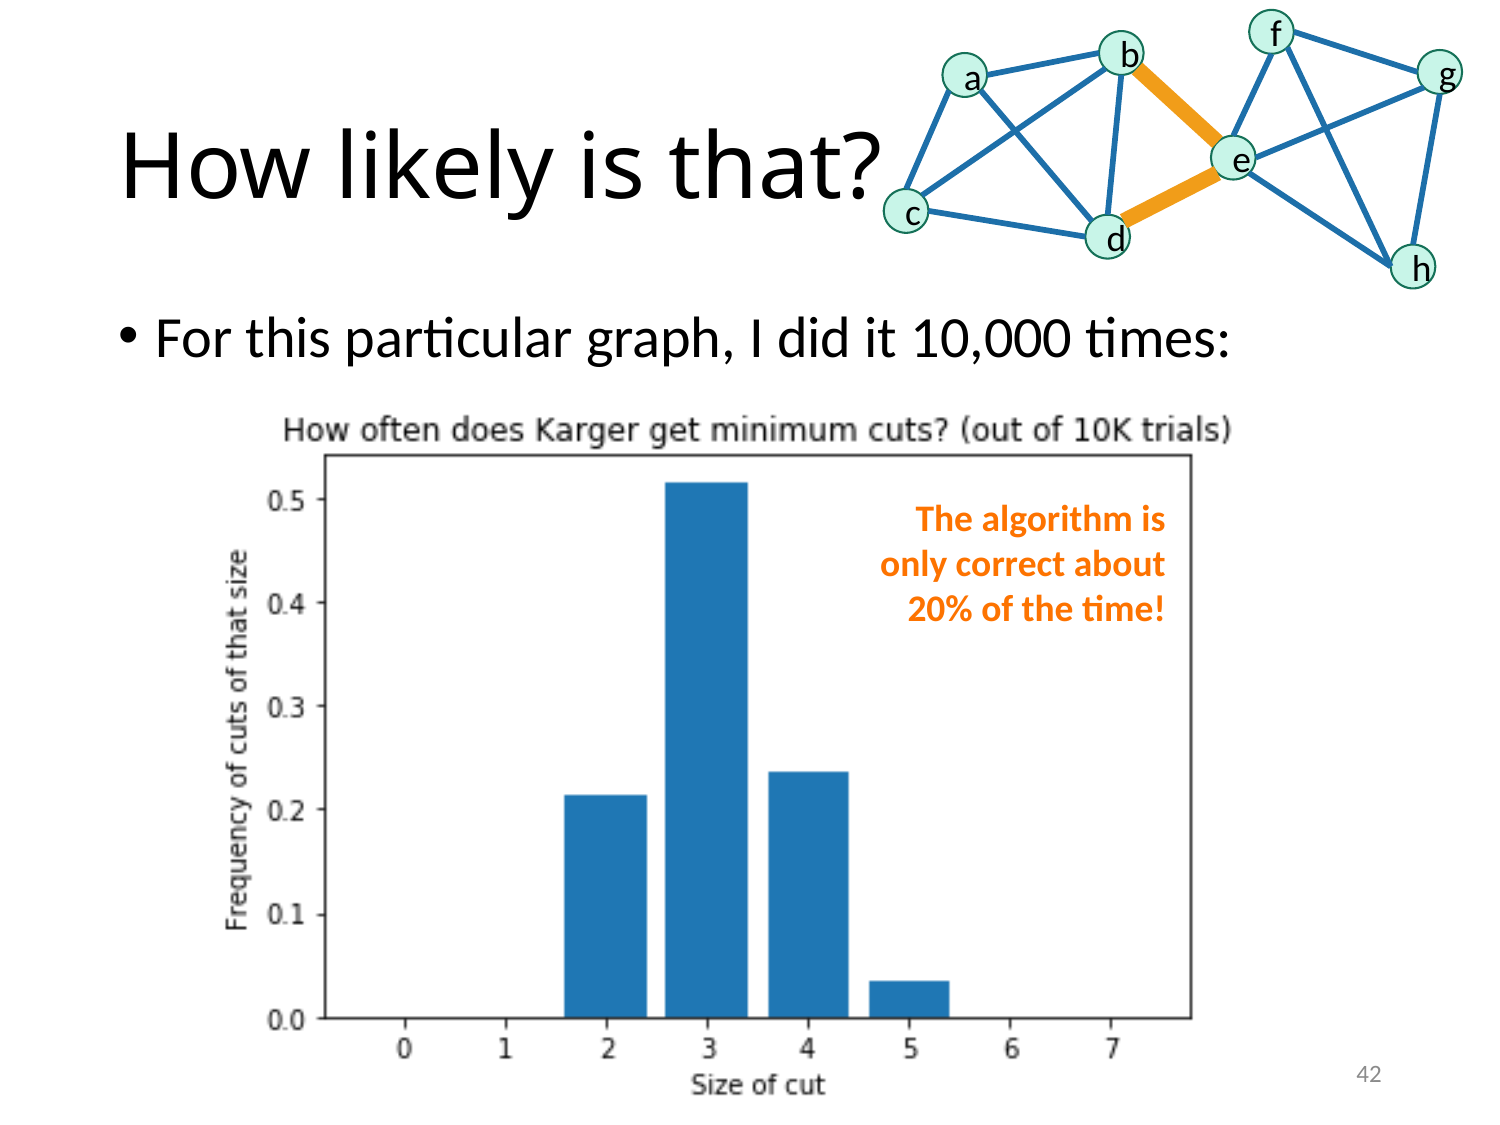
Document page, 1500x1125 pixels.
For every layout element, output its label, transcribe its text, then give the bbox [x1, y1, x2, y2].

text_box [883, 9, 1463, 289]
slide_number 42 [1250, 1042, 1397, 1103]
title How likely is that? [103, 59, 883, 278]
list For this particular graph, I did it 10,000 times: [103, 299, 1397, 1014]
picture [211, 398, 1250, 1116]
